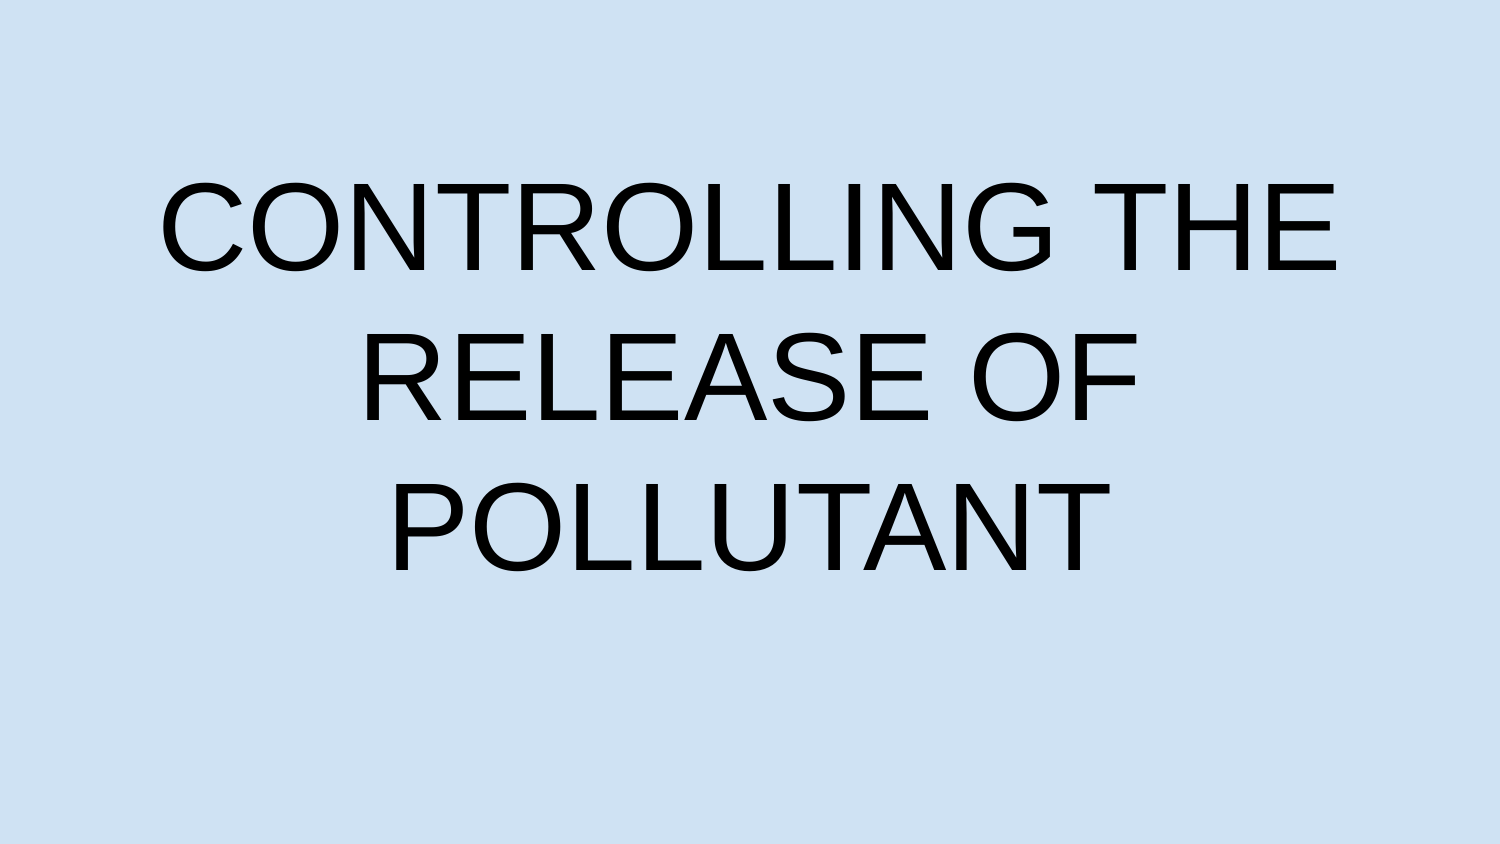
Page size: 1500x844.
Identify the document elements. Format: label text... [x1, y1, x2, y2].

title CONTROLLING THE RELEASE OF POLLUTANT [51, 129, 1449, 686]
